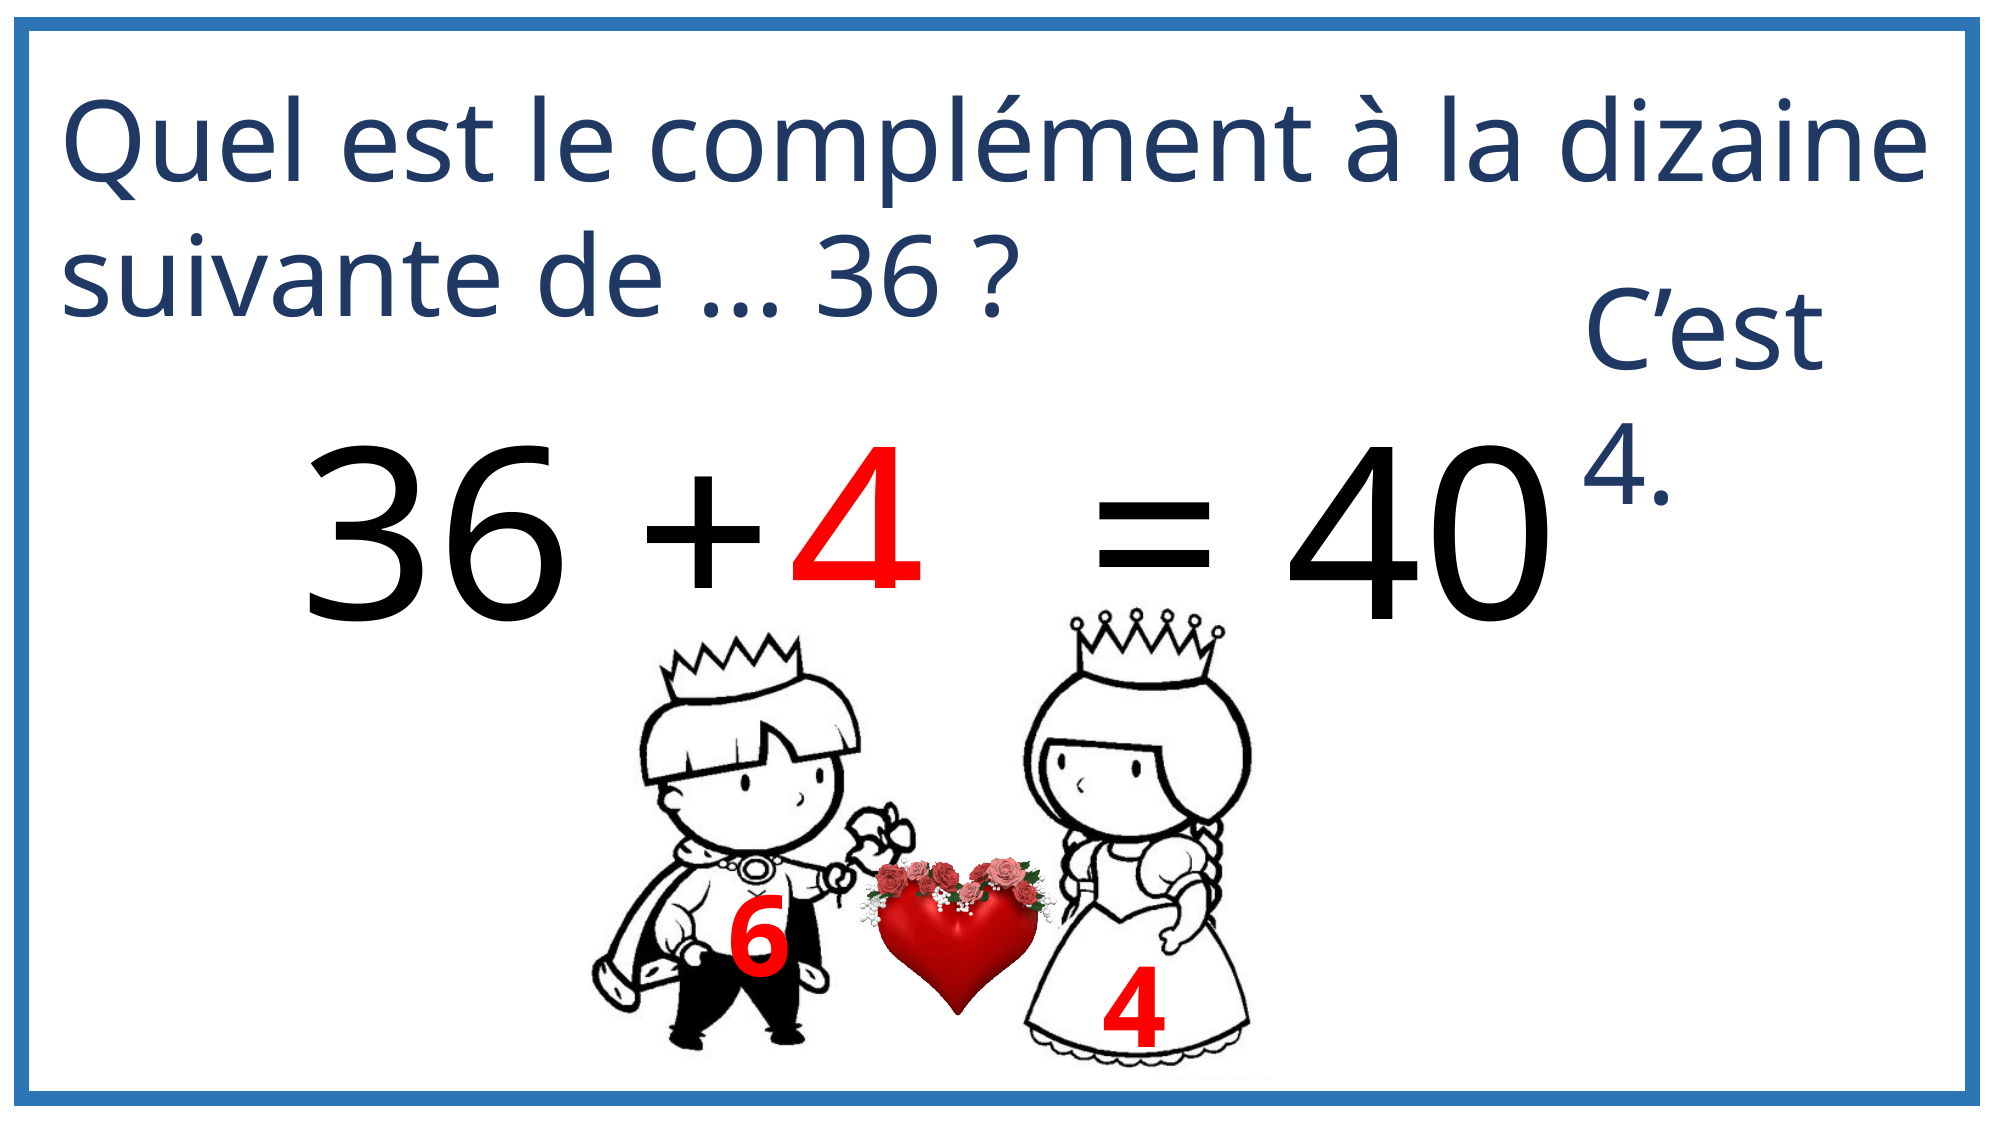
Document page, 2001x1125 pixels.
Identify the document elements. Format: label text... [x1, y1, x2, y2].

text_box C’est 4. [1568, 250, 1893, 535]
text_box [21, 23, 1974, 1099]
text_box Quel est le complément à la dizaine suivante de … 36 ? [44, 61, 1996, 347]
picture [588, 588, 1276, 1080]
